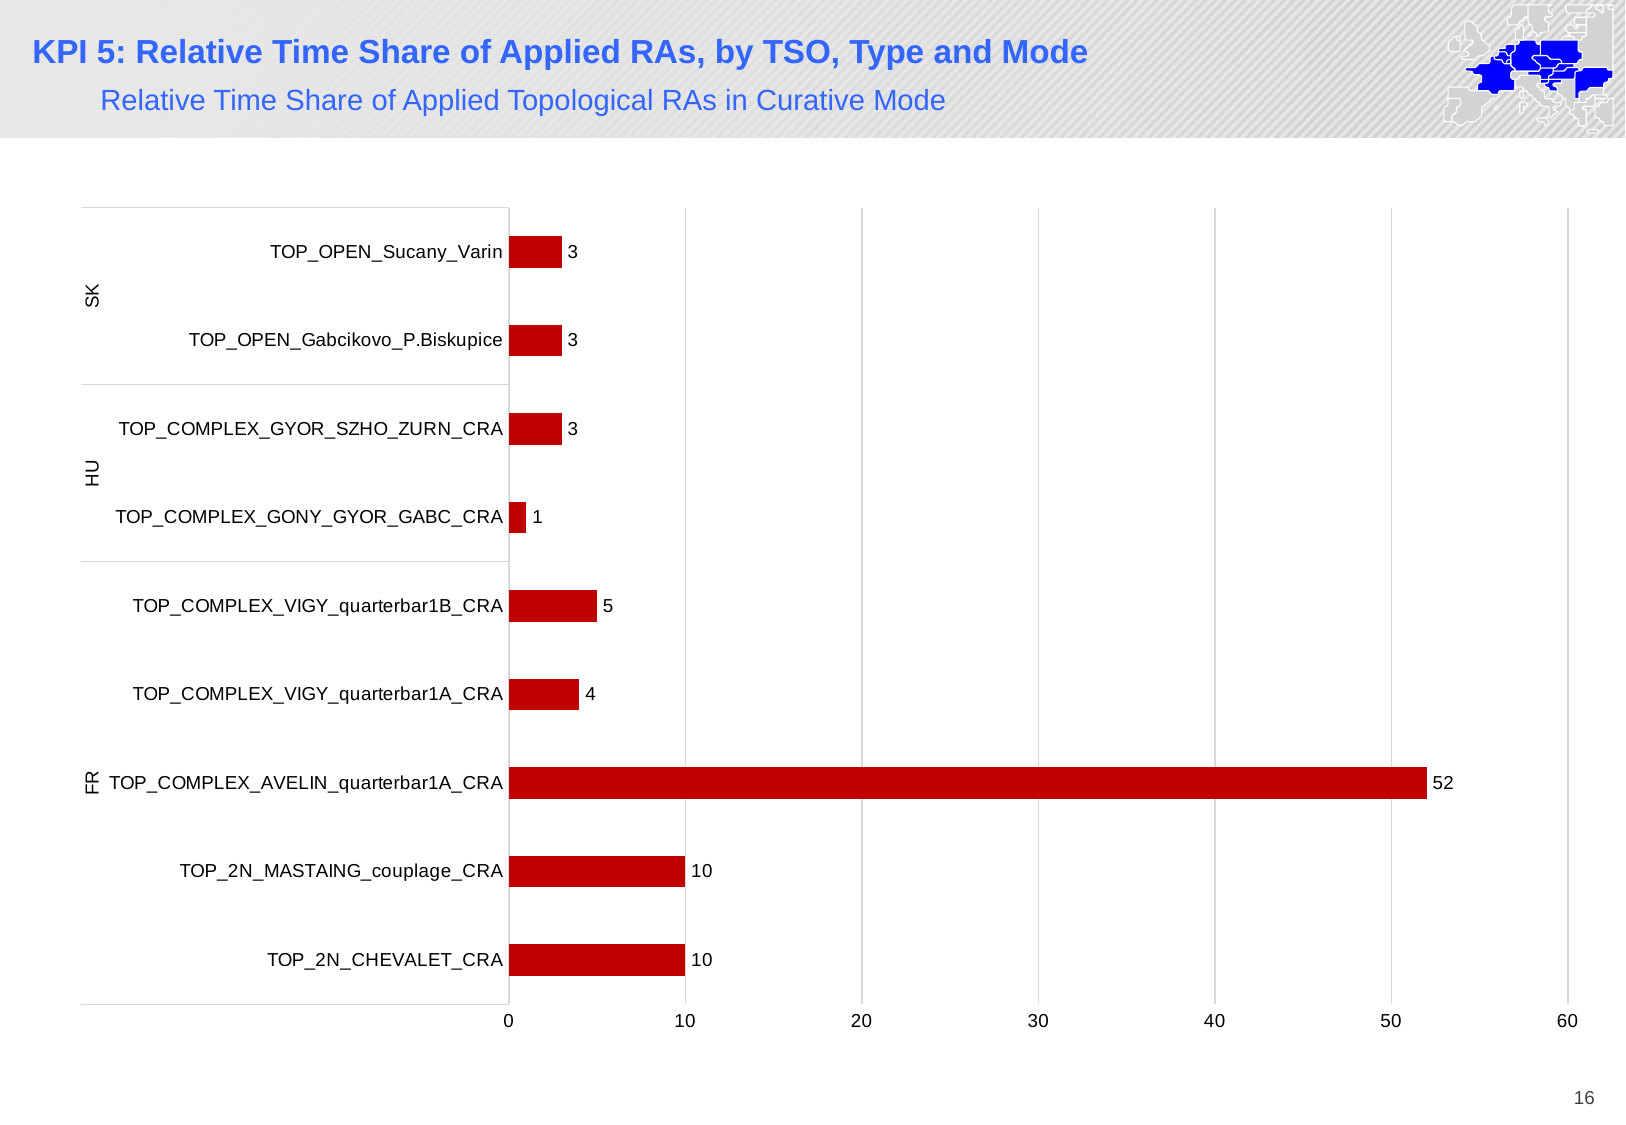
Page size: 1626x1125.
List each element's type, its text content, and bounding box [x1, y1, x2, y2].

list Relative Time Share of Applied Topological RAs in Curative Mode [88, 76, 1463, 136]
picture [0, 0, 1625, 138]
slide_number 16 [1500, 1074, 1610, 1120]
text_box KPI 5: Relative Time Share of Applied RAs, by TSO, Type and Mode [20, 20, 1485, 76]
chart [49, 190, 1611, 1050]
